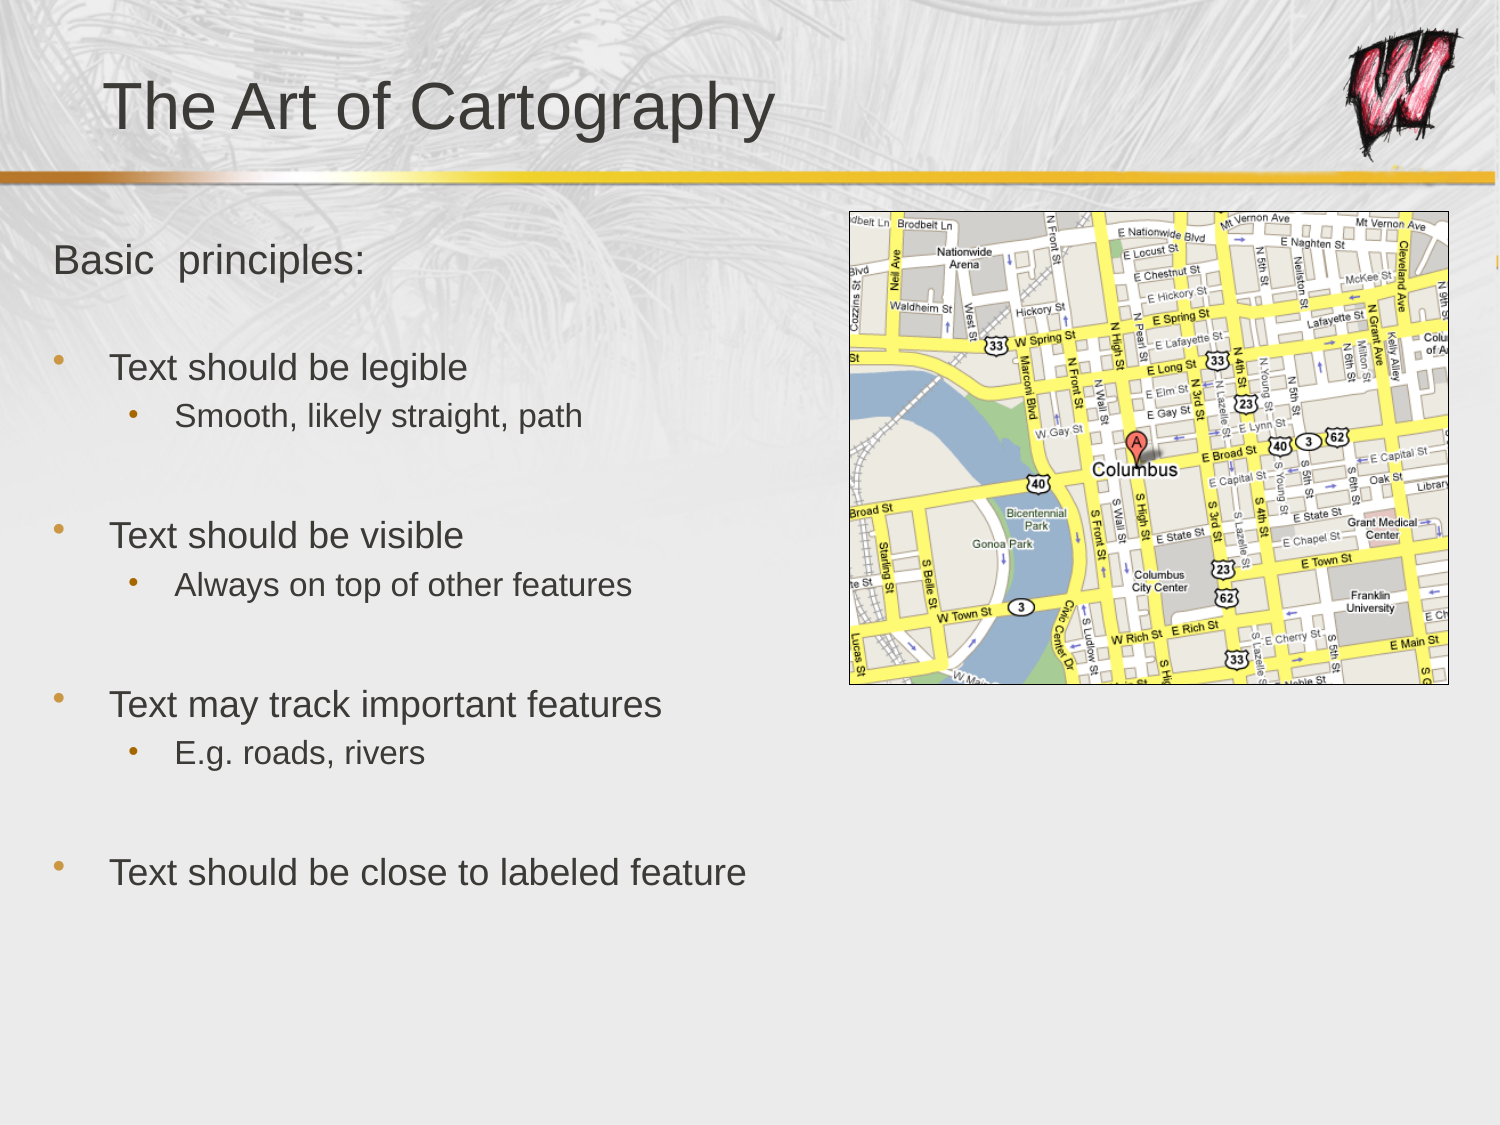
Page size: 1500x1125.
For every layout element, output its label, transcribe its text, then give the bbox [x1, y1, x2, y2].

title The Art of Cartography [87, 24, 1388, 151]
picture [0, 0, 1500, 1125]
list Basic principles: Text should be legible Smooth, likely straight, path Text should be visible Always on top of other features Text may track important features E.g. roads, rivers Text should be close to labeled feature [37, 224, 913, 1076]
